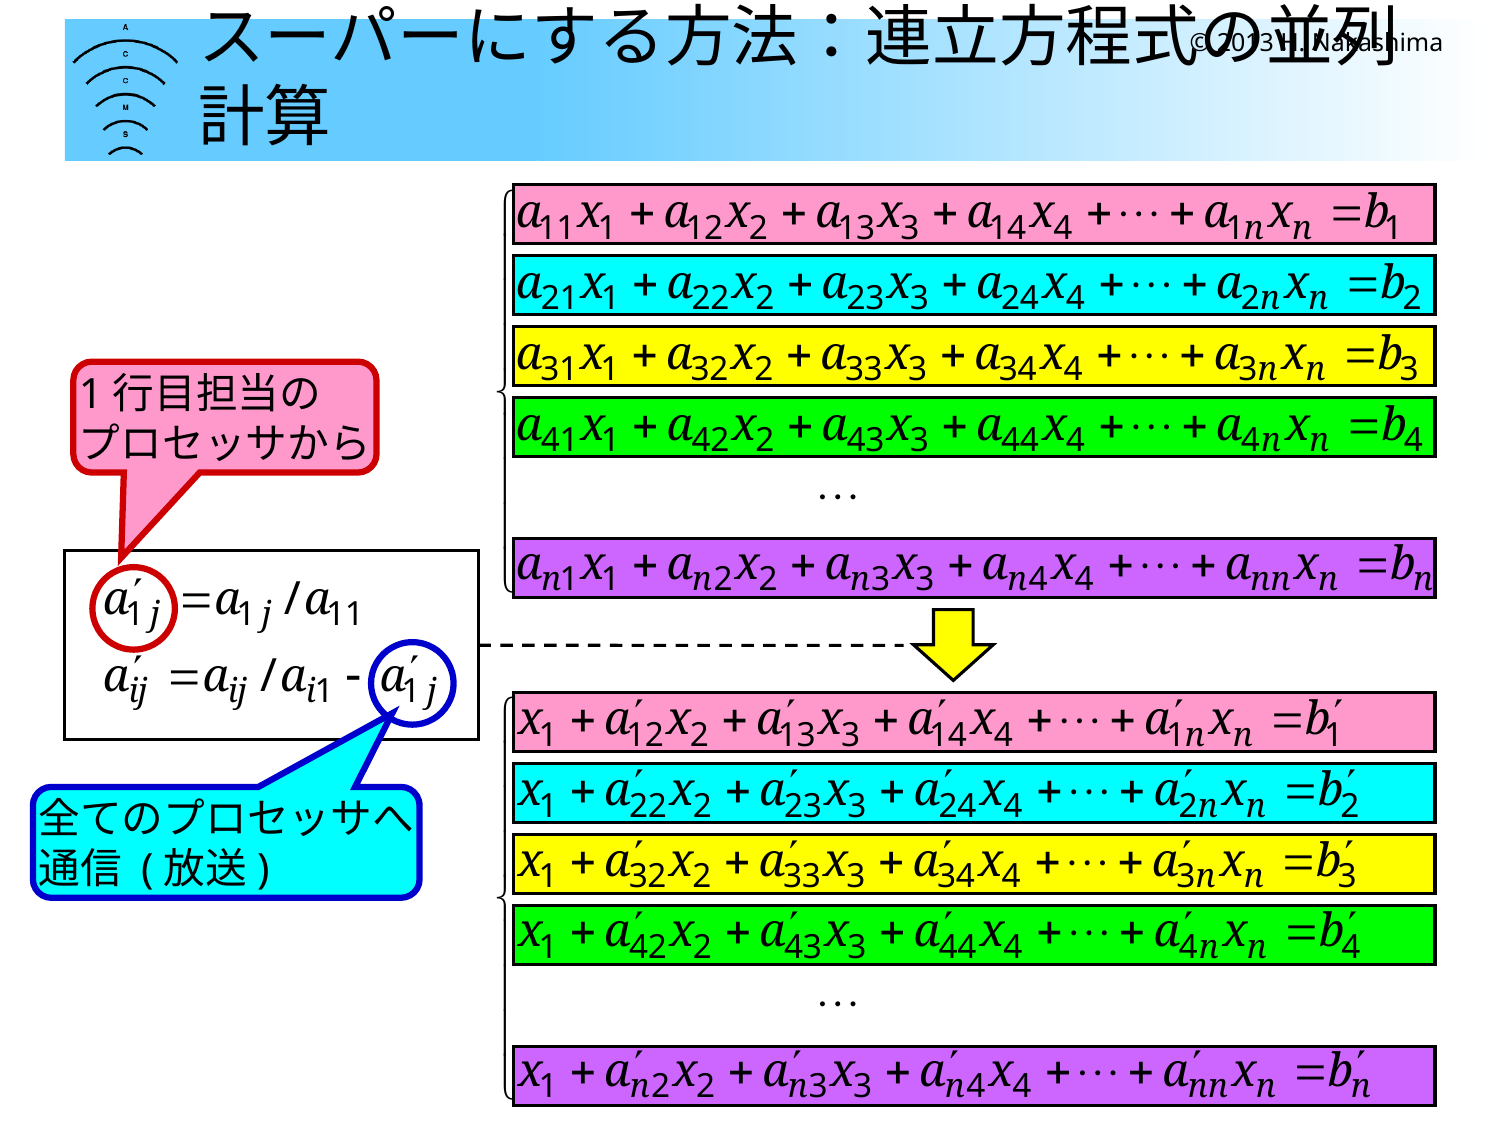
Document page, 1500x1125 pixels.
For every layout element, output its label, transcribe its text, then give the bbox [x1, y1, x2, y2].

text_box [1383, 1046, 1436, 1106]
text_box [489, 691, 1380, 1107]
text_box [1382, 692, 1436, 752]
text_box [489, 184, 1443, 600]
text_box [1384, 834, 1436, 894]
text_box 全てのプロセッサへ 通信 (放送) [32, 725, 420, 898]
text_box 1行目担当の プロセッサから [73, 361, 377, 558]
text_box [447, 661, 454, 706]
text_box [913, 609, 994, 681]
picture [72, 24, 178, 155]
text_box [1384, 905, 1436, 965]
title スーパーにする方法：連立方程式の並列計算 [183, 19, 1459, 161]
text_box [99, 572, 443, 717]
text_box [1384, 763, 1436, 823]
text_box [64, 550, 479, 740]
